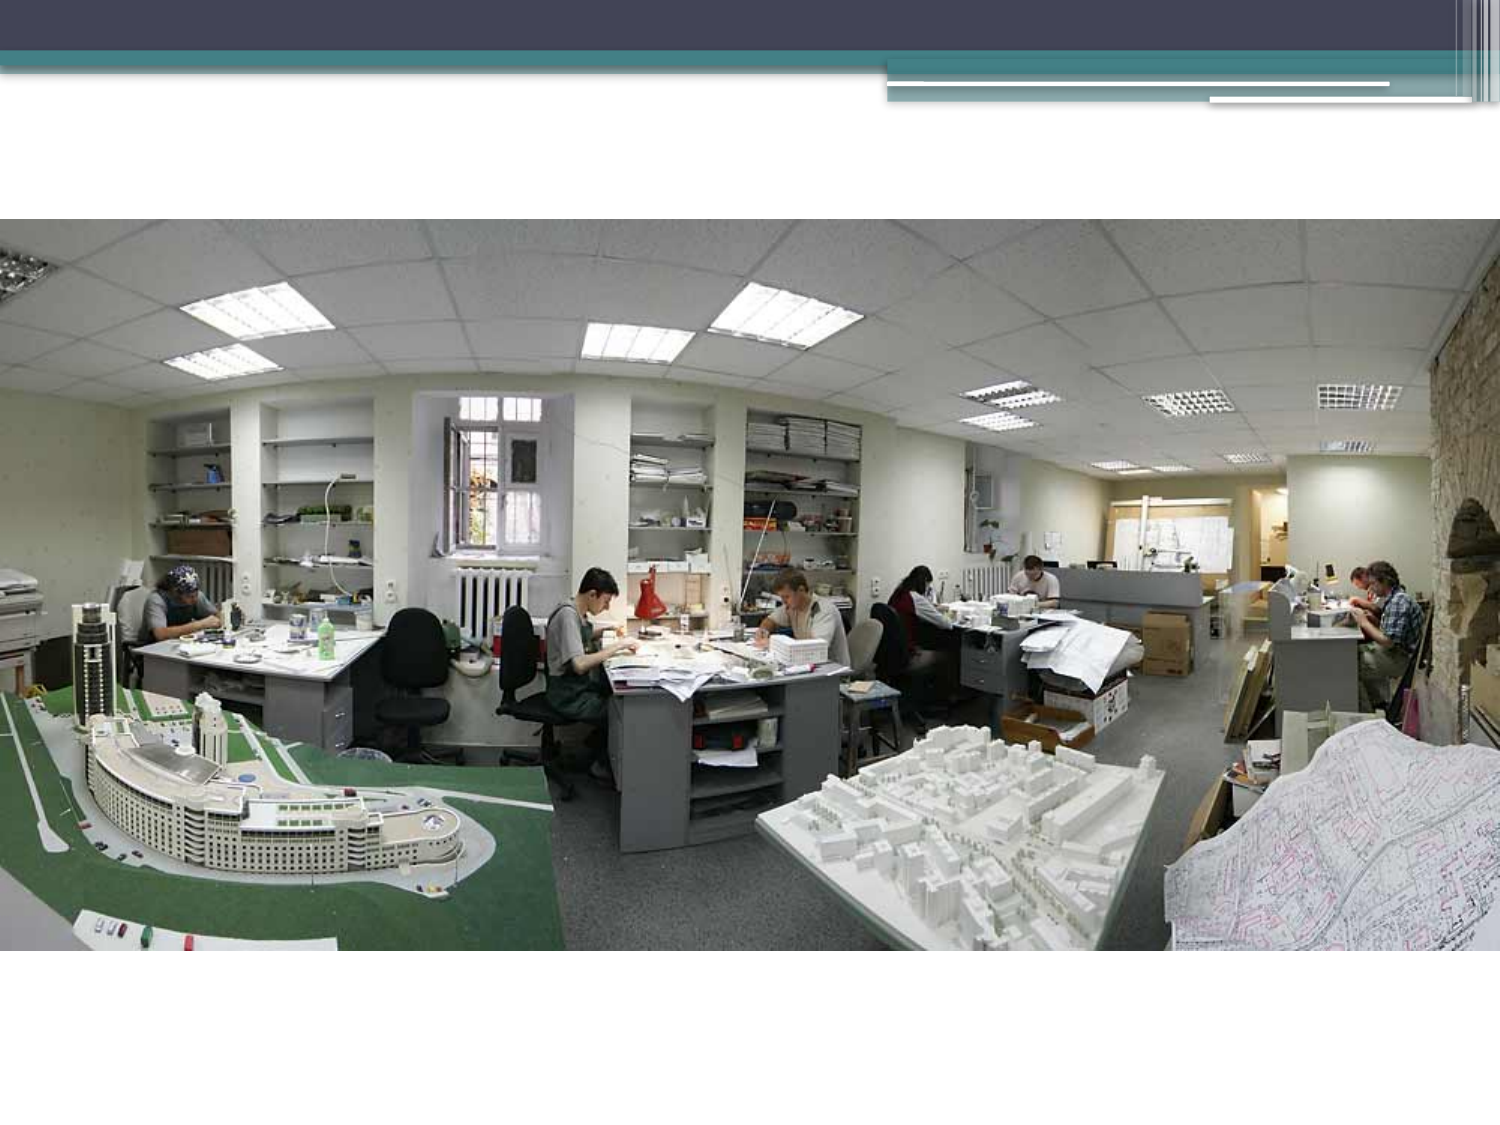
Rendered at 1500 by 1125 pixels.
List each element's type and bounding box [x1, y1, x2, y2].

picture [0, 219, 1500, 951]
